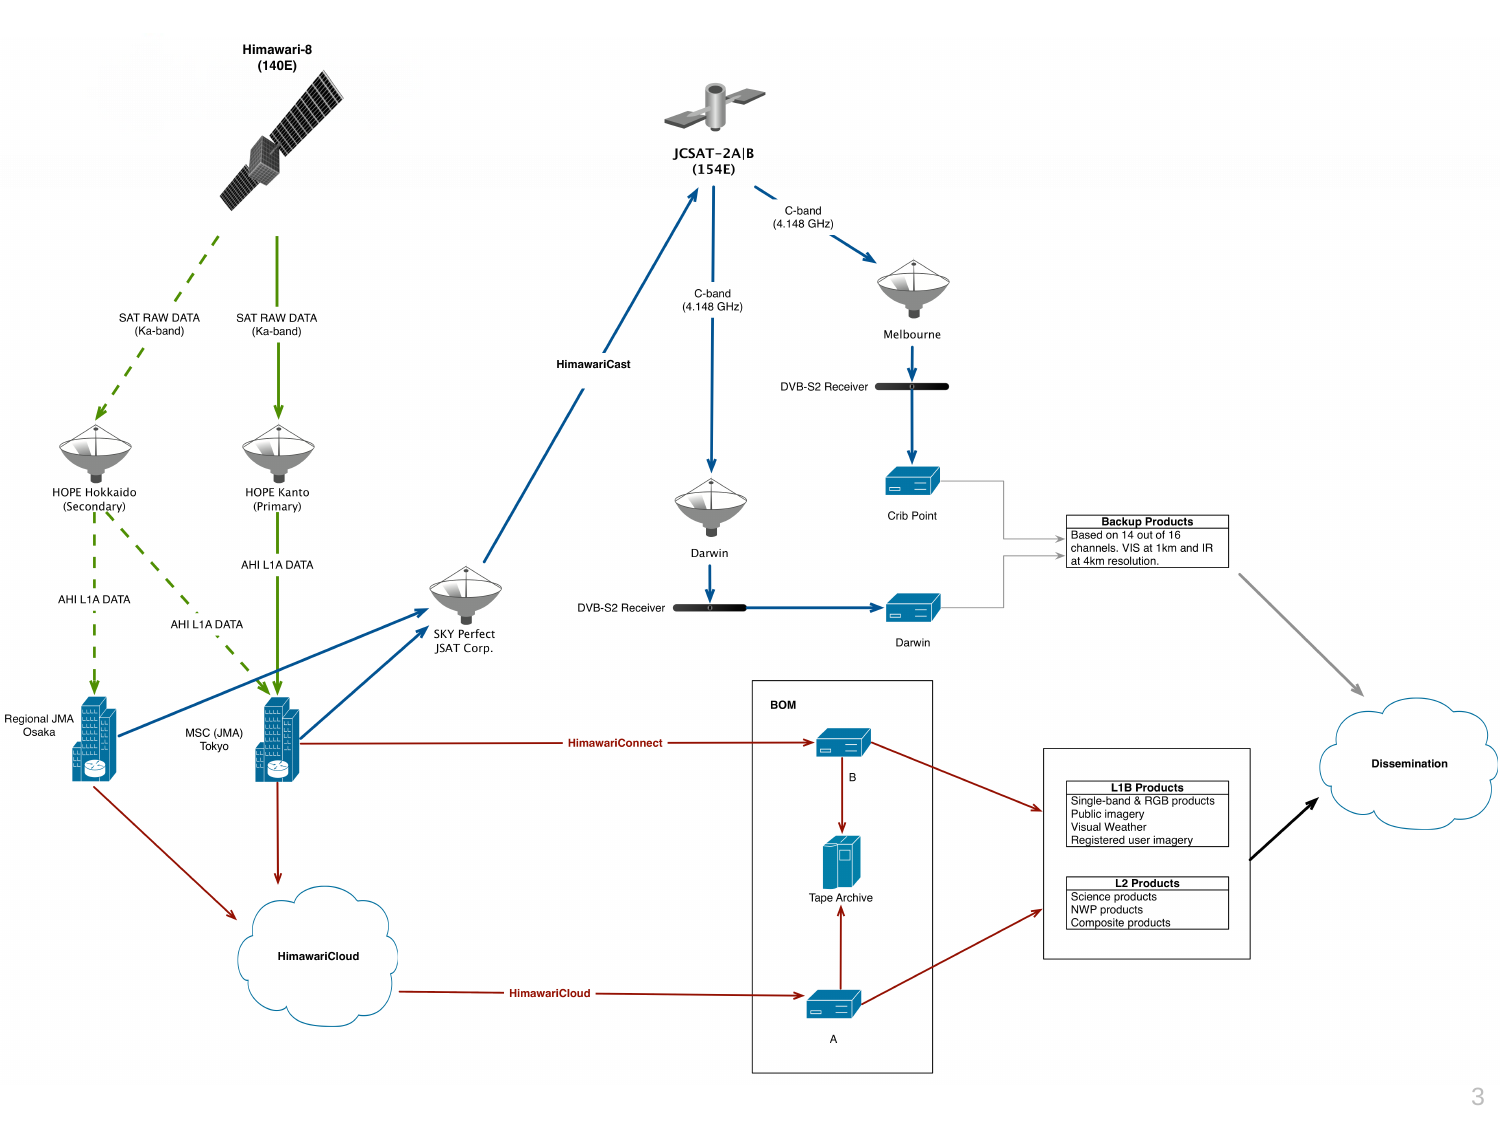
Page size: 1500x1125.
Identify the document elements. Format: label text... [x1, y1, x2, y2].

picture [0, 33, 1500, 1085]
slide_number 3 [1149, 1091, 1500, 1125]
